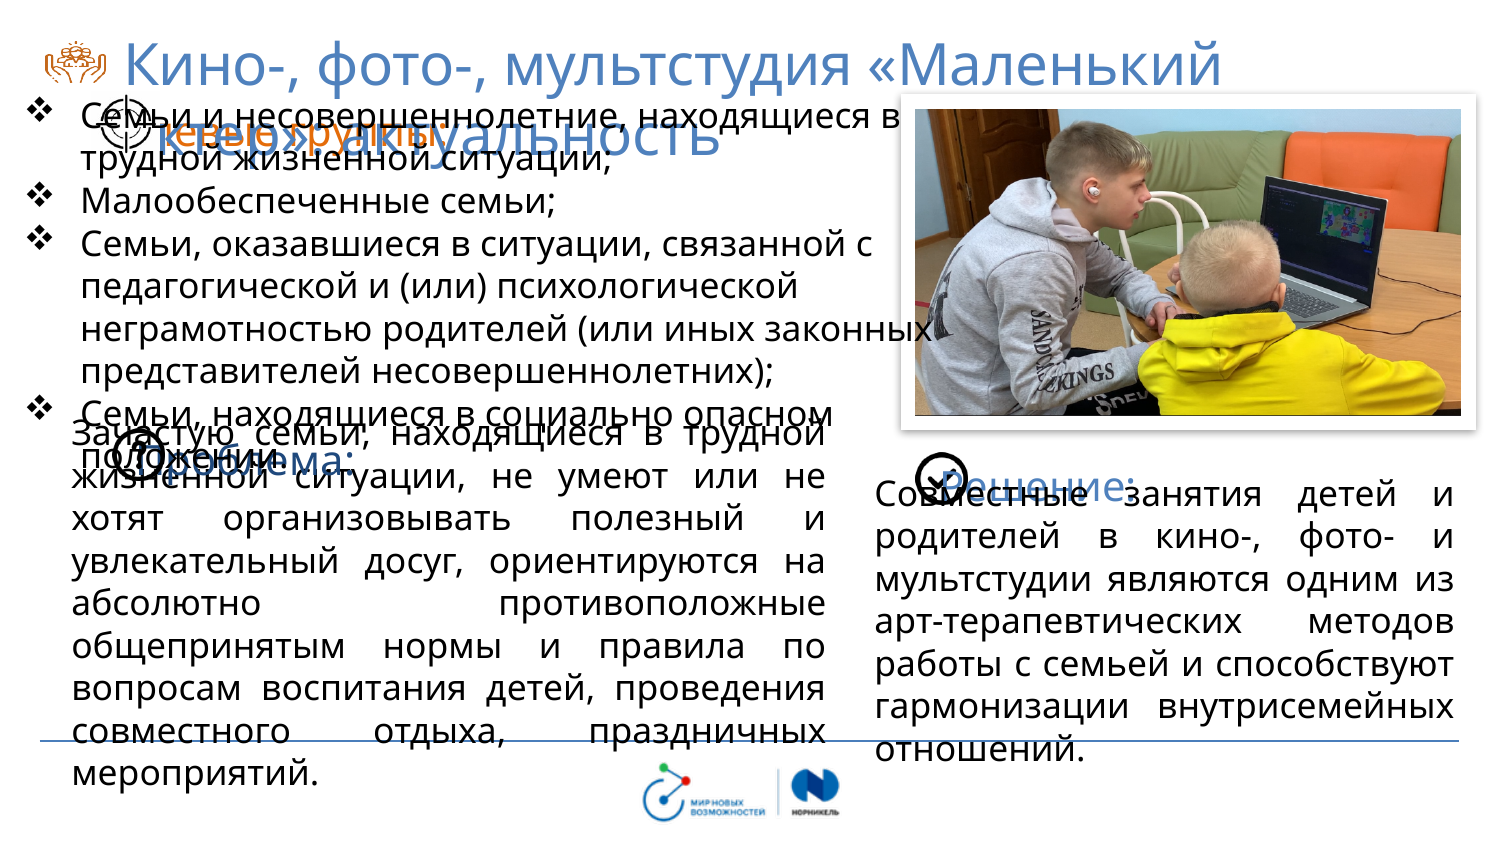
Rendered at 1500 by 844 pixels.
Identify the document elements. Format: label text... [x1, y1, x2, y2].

text_box Семьи и несовершеннолетние, находящиеся в трудной жизненной ситуации; Малообеспеченные семьи; Семьи, оказавшиеся в ситуации, связанной с педагогической и (или) психологической неграмотностью родителей (или иных законных представителей несовершеннолетних); Семьи, находящиеся в социально опасном положении. [730, 291, 910, 327]
text_box Решение: [730, 455, 1460, 515]
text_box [867, 593, 1462, 694]
picture [91, 90, 160, 160]
picture [634, 752, 848, 830]
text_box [82, 461, 106, 470]
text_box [64, 575, 833, 676]
picture [915, 108, 1462, 416]
picture [111, 428, 165, 482]
text_box Кино-, фото-, мультстудия «Маленький актер»: актуальность [121, 24, 1365, 167]
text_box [0, 170, 727, 517]
picture [915, 451, 968, 505]
text_box Целевые группы: [0, 100, 86, 160]
picture [45, 41, 107, 83]
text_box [169, 461, 564, 470]
